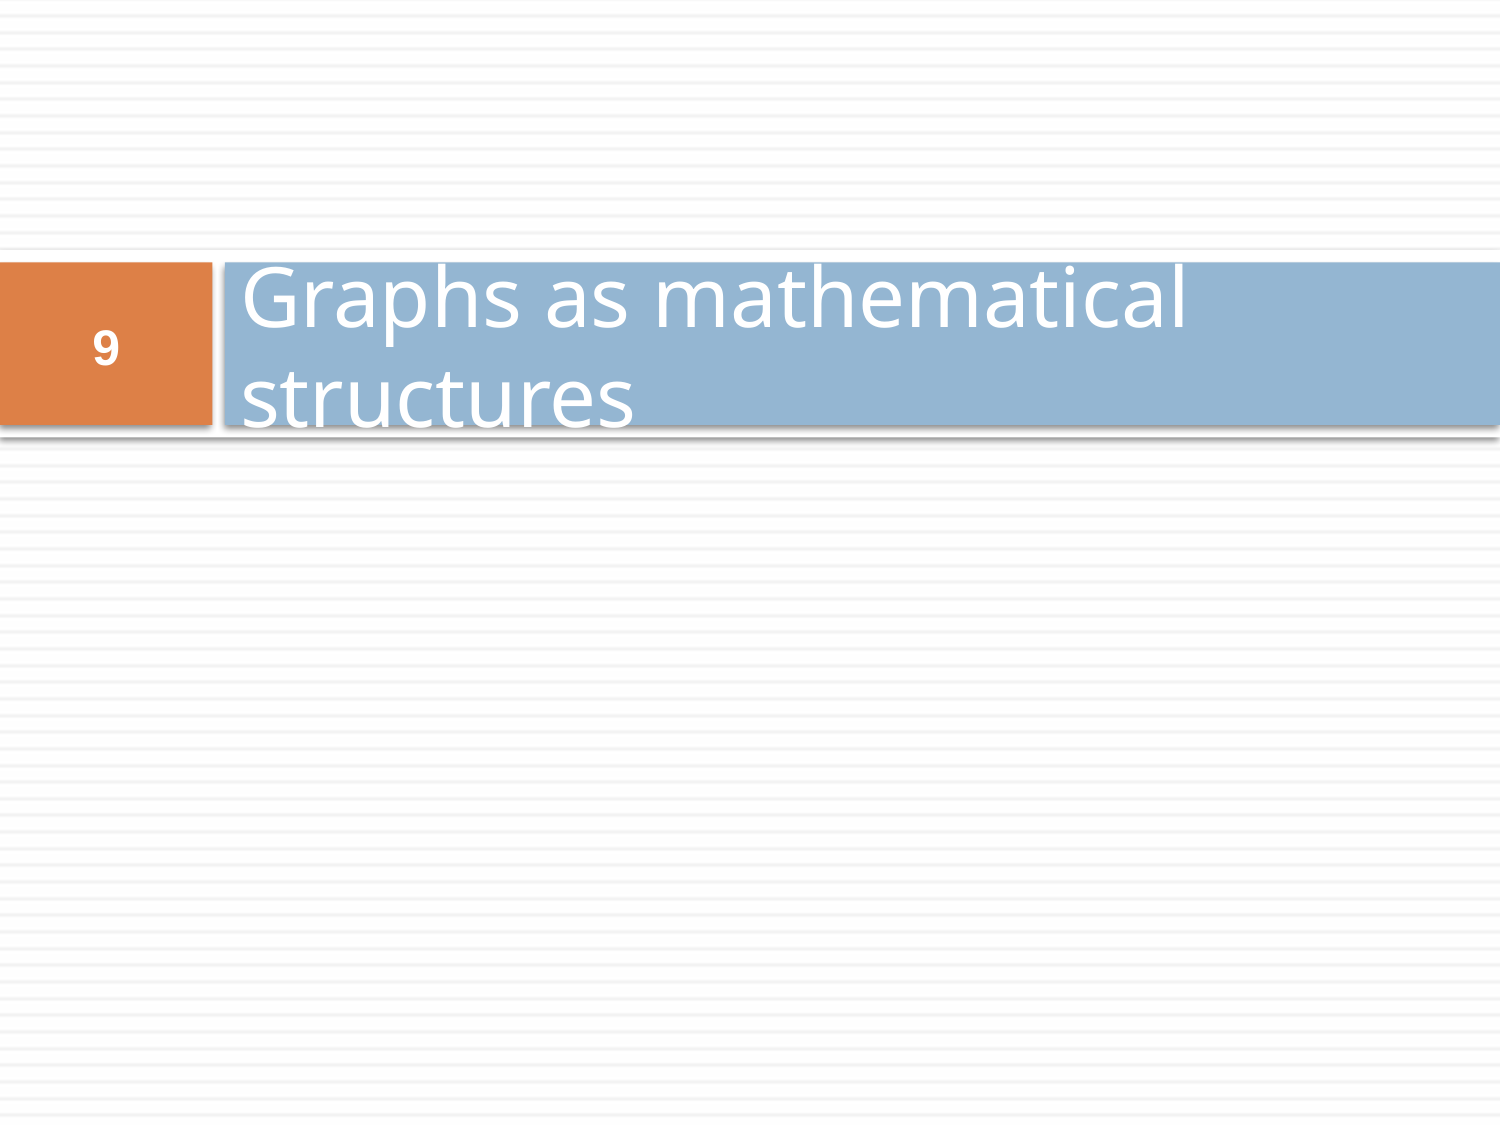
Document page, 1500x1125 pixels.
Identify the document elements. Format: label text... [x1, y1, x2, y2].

title Graphs as mathematical structures [225, 262, 1500, 425]
slide_number 9 [0, 287, 213, 403]
